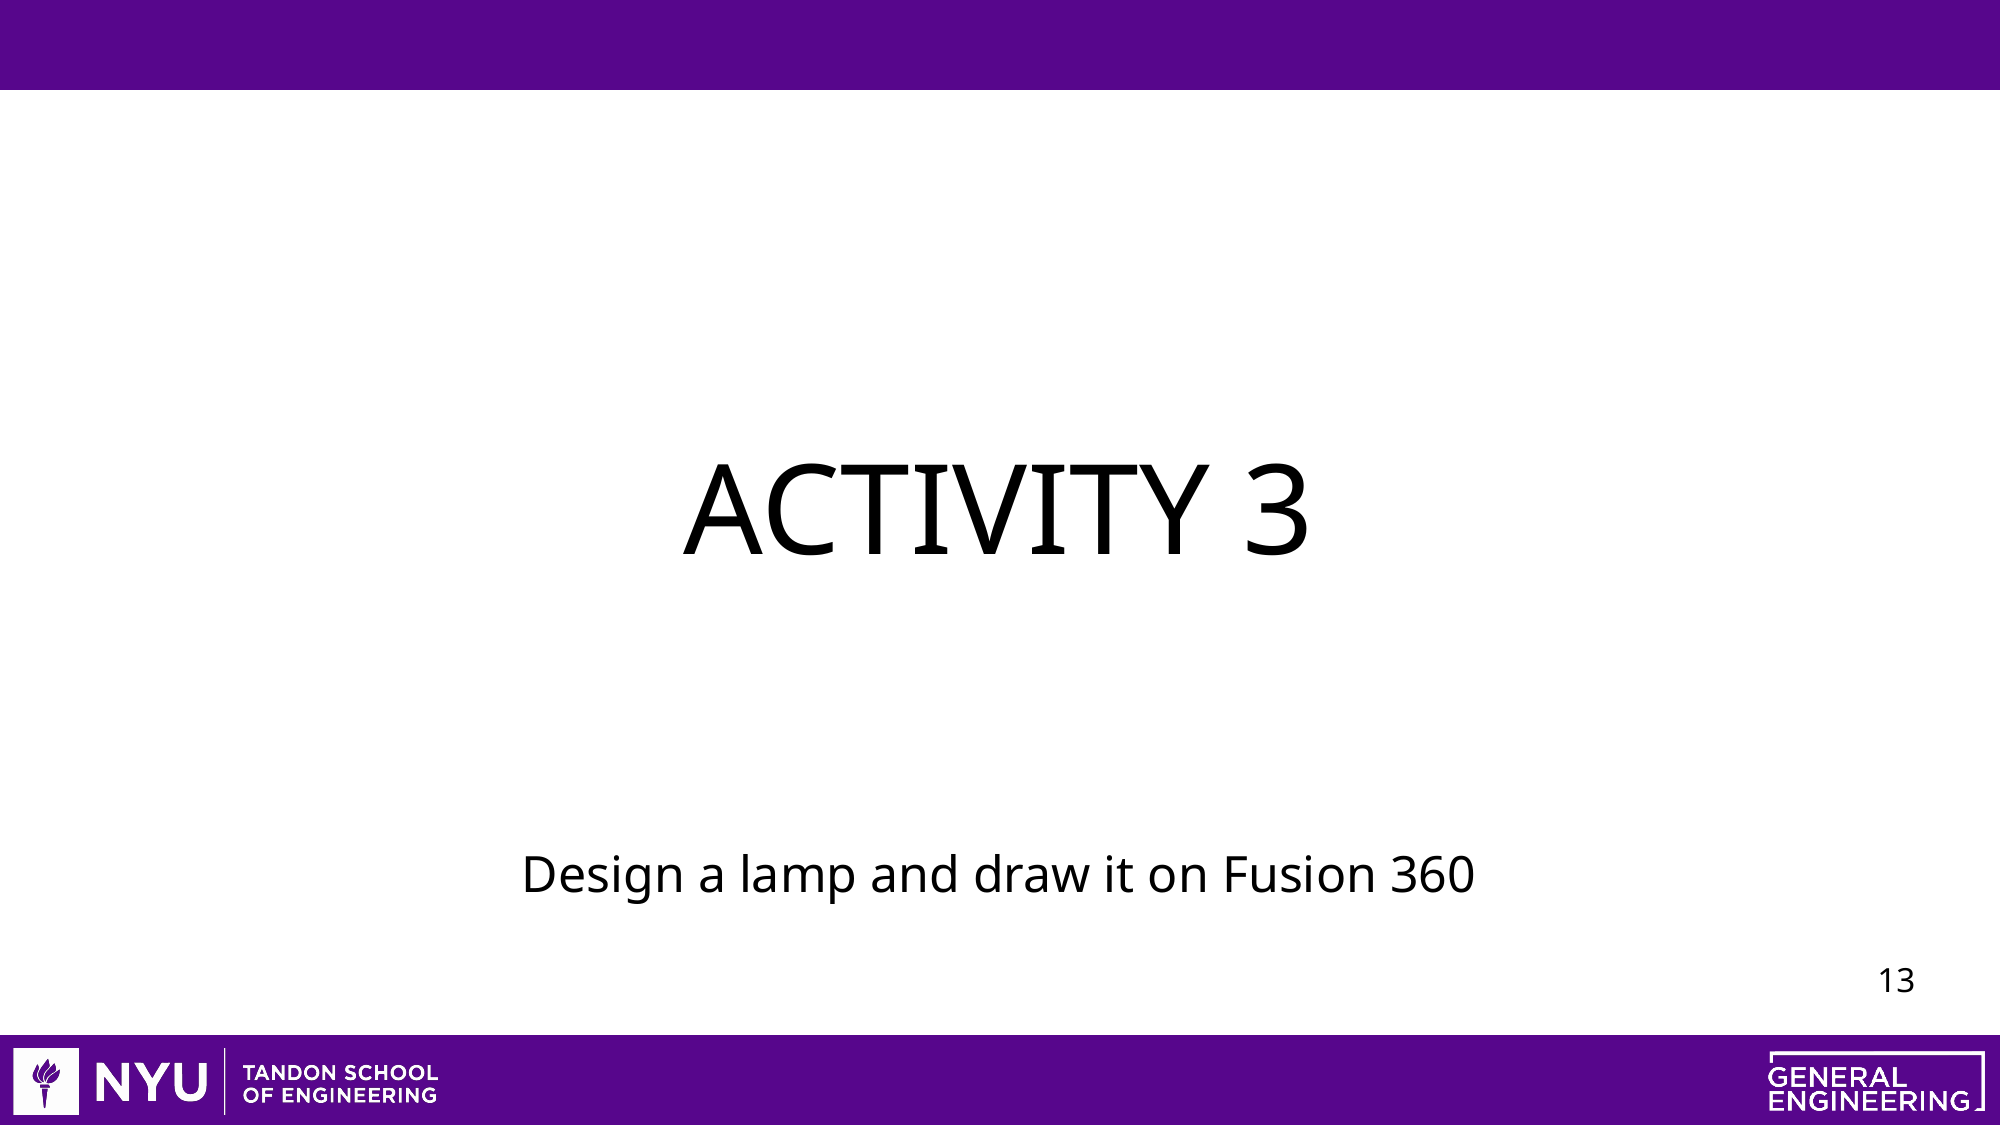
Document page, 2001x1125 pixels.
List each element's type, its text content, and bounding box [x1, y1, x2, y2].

picture [13, 1048, 438, 1115]
title ACTIVITY 3 [136, 280, 1862, 749]
picture [1768, 1051, 1985, 1111]
list Design a lamp and draw it on Fusion 360 [136, 752, 1862, 999]
